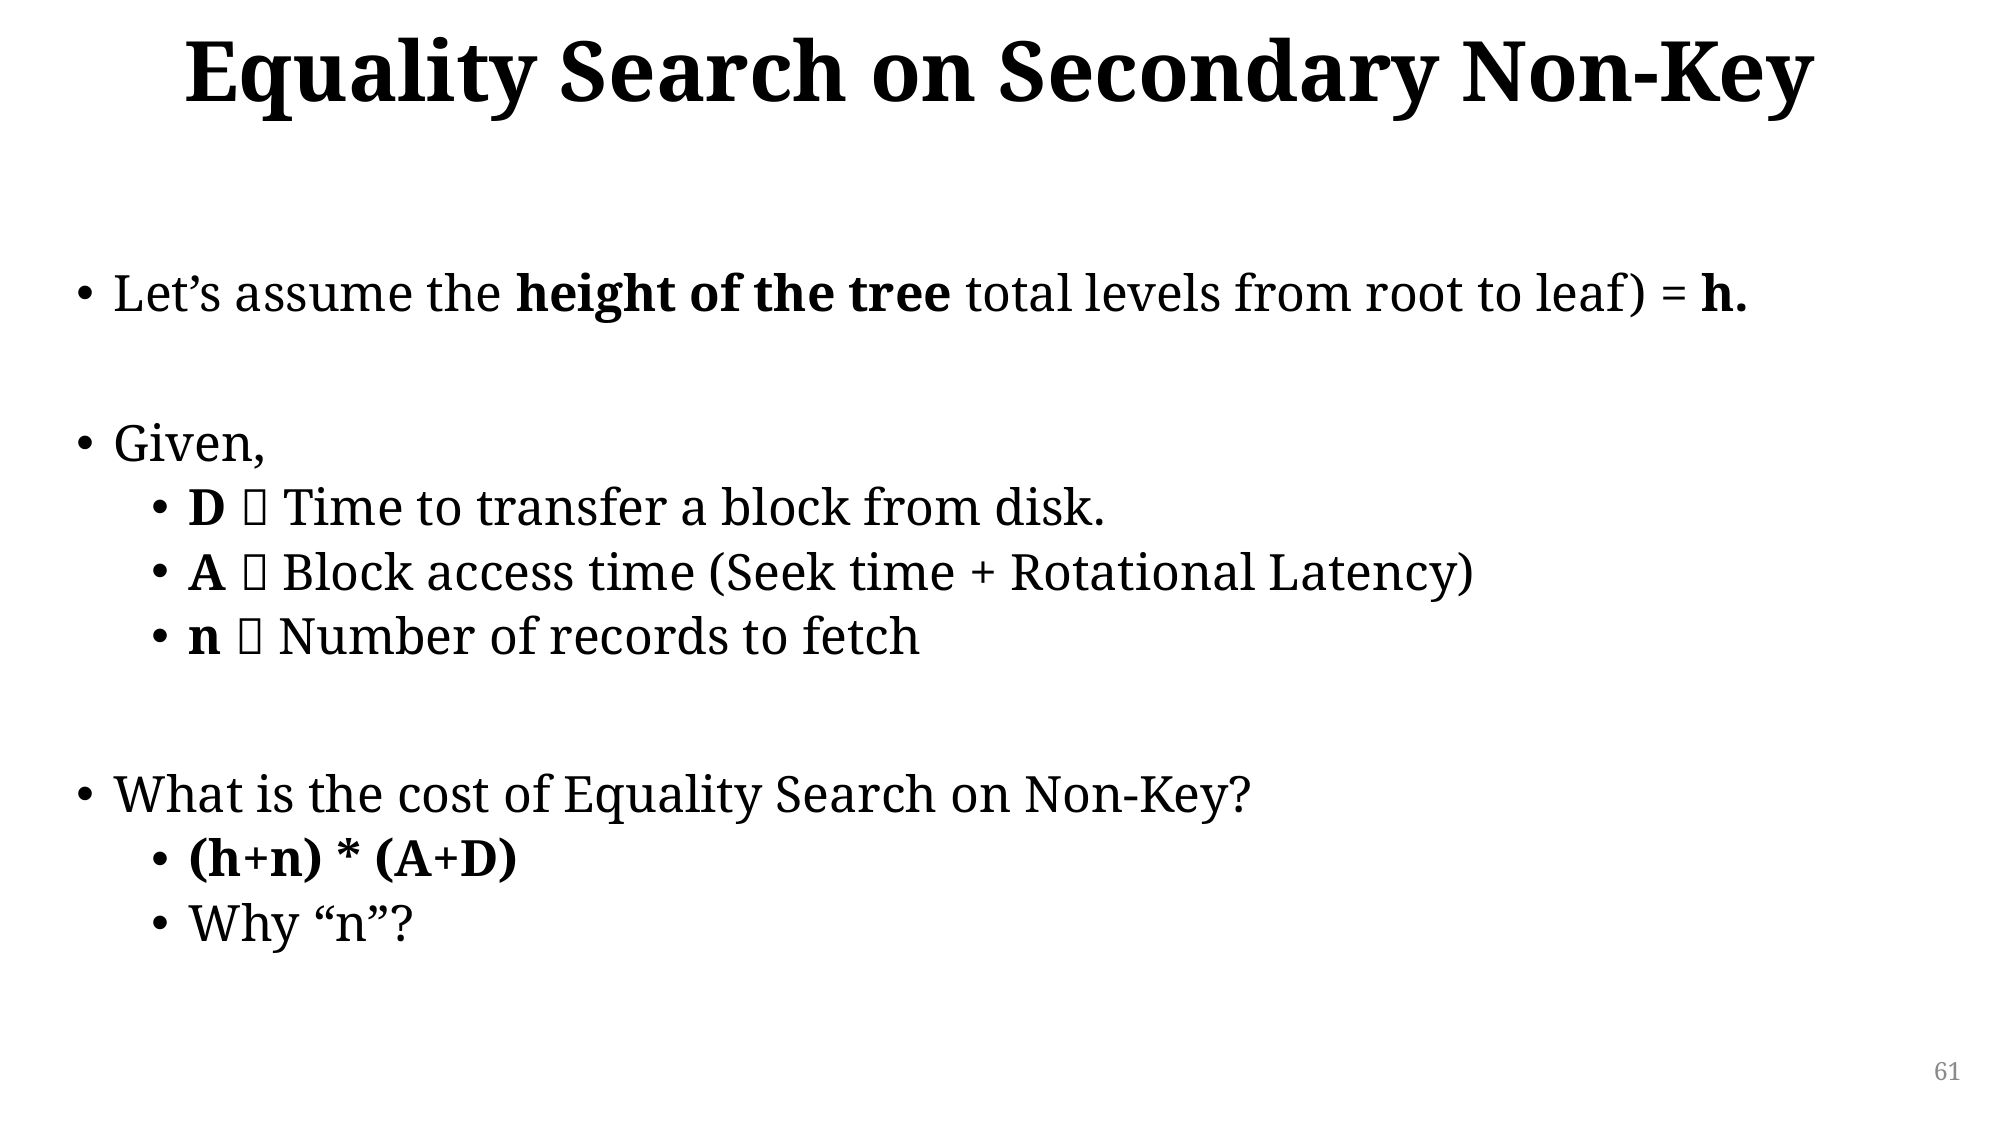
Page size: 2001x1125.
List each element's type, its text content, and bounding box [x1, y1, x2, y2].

title Equality Search on Secondary Non-Key [137, 0, 1863, 149]
slide_number 61 [1526, 1042, 1977, 1103]
list Let’s assume the height of the tree total levels from root to leaf) = h. Given, D  Time to transfer a block from disk. A  Block access time (Seek time + Rotational Latency) n  Number of records to fetch What is the cost of Equality Search on Non-Key? (h+n) * (A+D) Why “n”? [61, 260, 2000, 1103]
